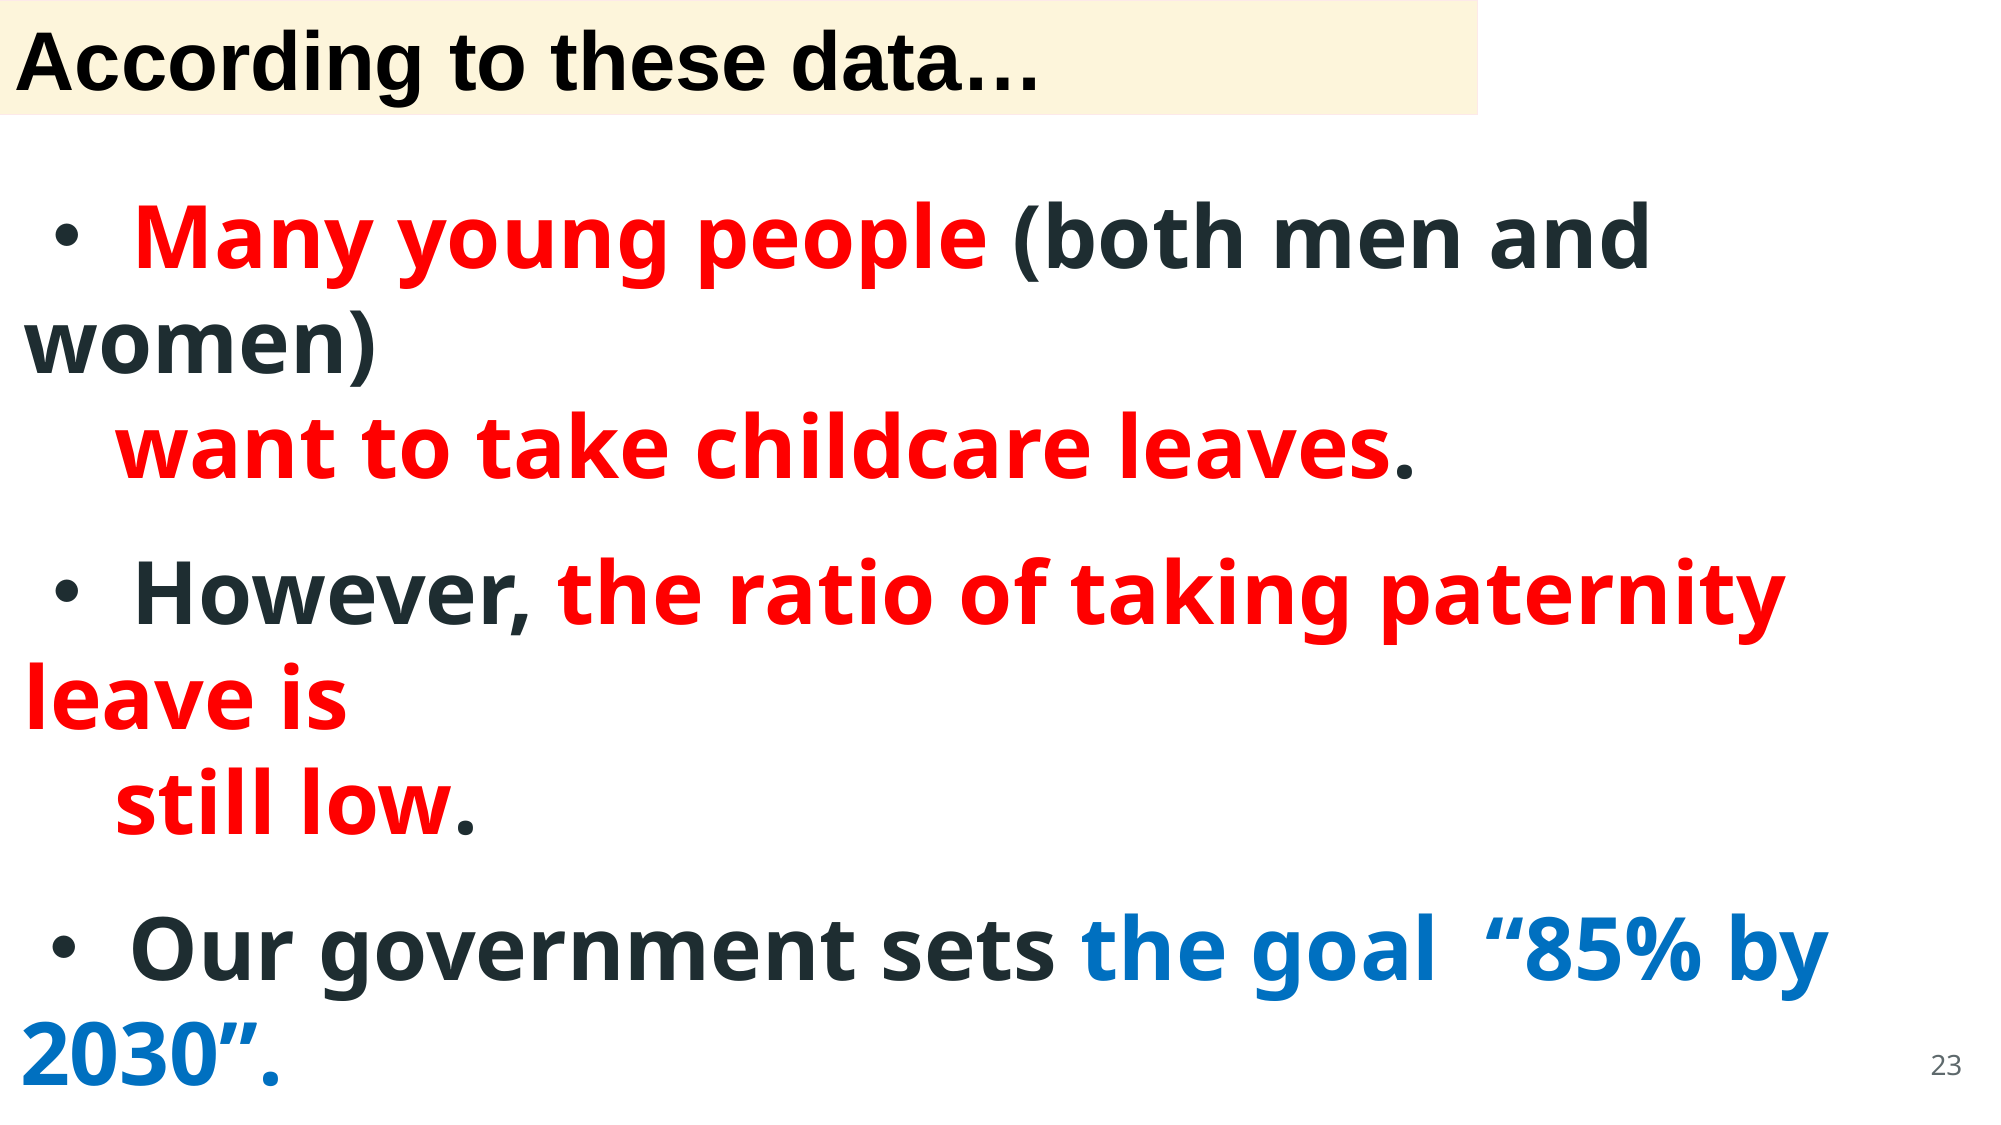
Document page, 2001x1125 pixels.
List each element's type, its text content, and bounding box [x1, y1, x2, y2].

text_box ・Many young people (both men and women) want to take childcare leaves. [3, 161, 1946, 409]
text_box According to these data… [0, 0, 1478, 115]
text_box ・Our government sets the goal “85% by 2030”. [0, 873, 1979, 1024]
slide_number 23 [1856, 1024, 1977, 1110]
text_box ・However, the ratio of taking paternity leave is still low. [3, 516, 1942, 748]
